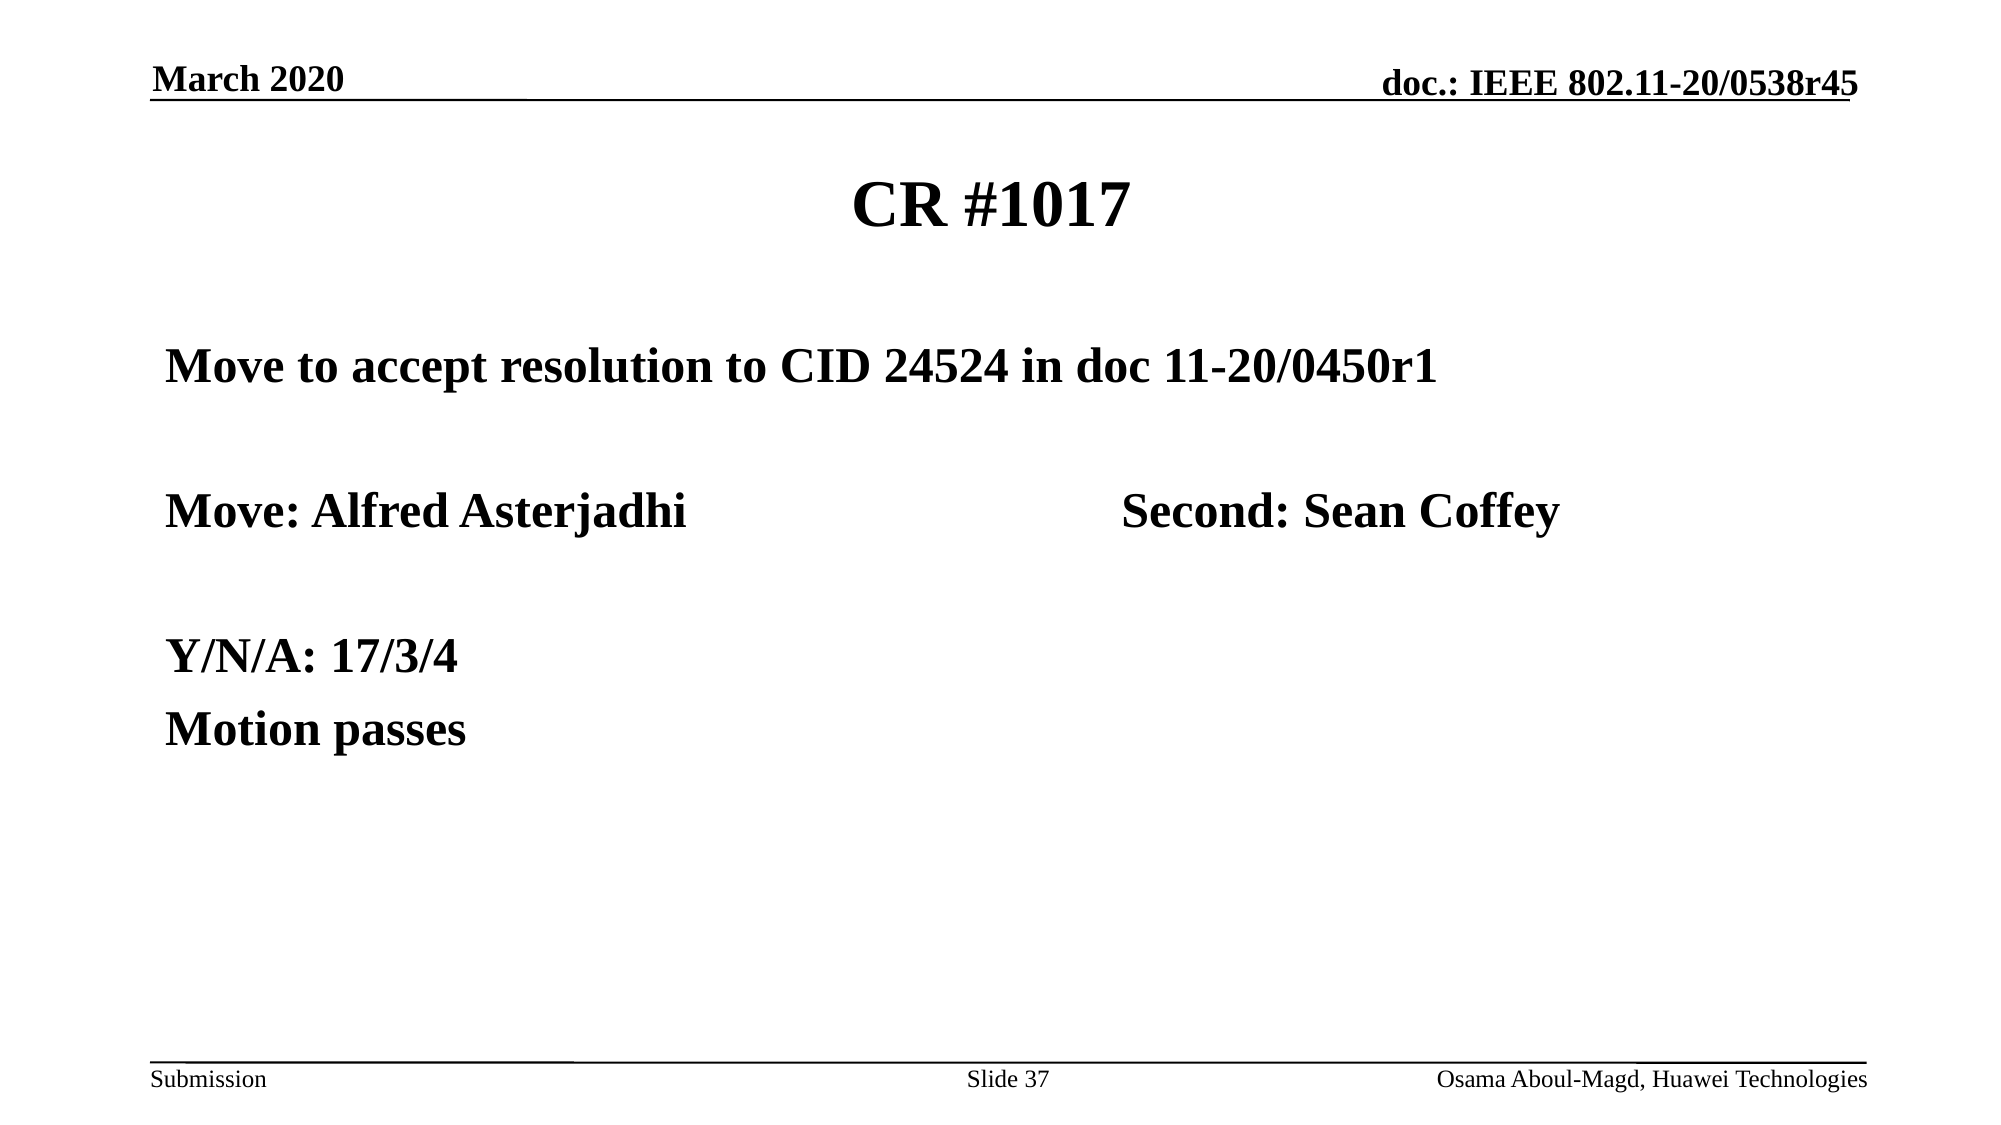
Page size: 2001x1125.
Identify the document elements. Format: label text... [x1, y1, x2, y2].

slide_number Slide 37 [950, 1061, 1067, 1123]
footer Osama Aboul-Magd, Huawei Technologies [1171, 1061, 1869, 1093]
title CR #1017 [149, 112, 1850, 288]
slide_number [152, 54, 563, 100]
list Move to accept resolution to CID 24524 in doc 11-20/0450r1 Move: Alfred Asterjadhi Second: Sean Coffey Y/N/A: 17/3/4 Motion passes [149, 324, 1850, 1000]
